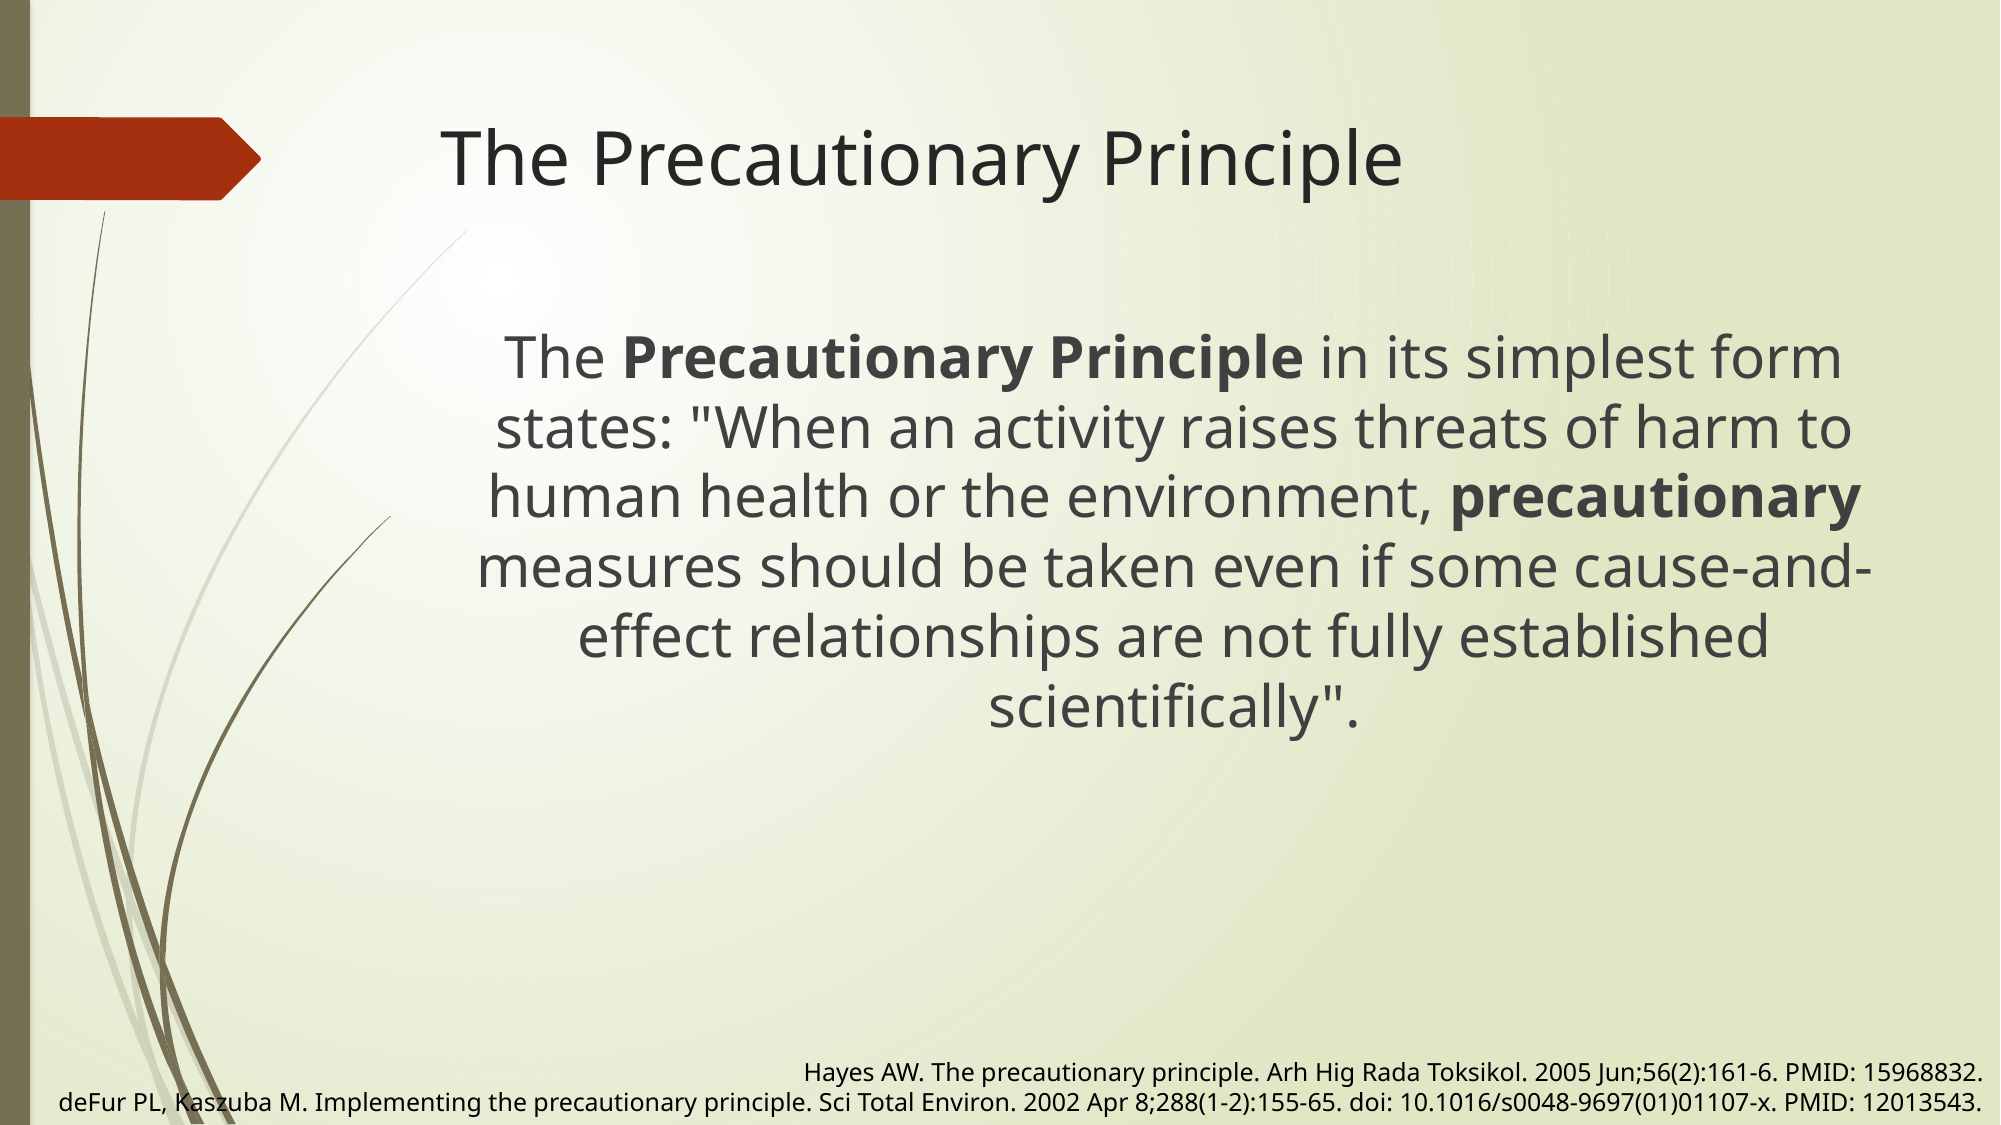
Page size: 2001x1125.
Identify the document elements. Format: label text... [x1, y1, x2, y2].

list The Precautionary Principle in its simplest form states: "When an activity raises threats of harm to human health or the environment, precautionary measures should be taken even if some cause-and-effect relationships are not fully established scientifically". [443, 312, 1906, 933]
text_box Hayes AW. The precautionary principle. Arh Hig Rada Toksikol. 2005 Jun;56(2):161-6. PMID: 15968832. deFur PL, Kaszuba M. Implementing the precautionary principle. Sci Total Environ. 2002 Apr 8;288(1-2):155-65. doi: 10.1016/s0048-9697(01)01107-x. PMID: 12013543. [0, 1049, 2000, 1124]
title The Precautionary Principle [425, 102, 1888, 313]
